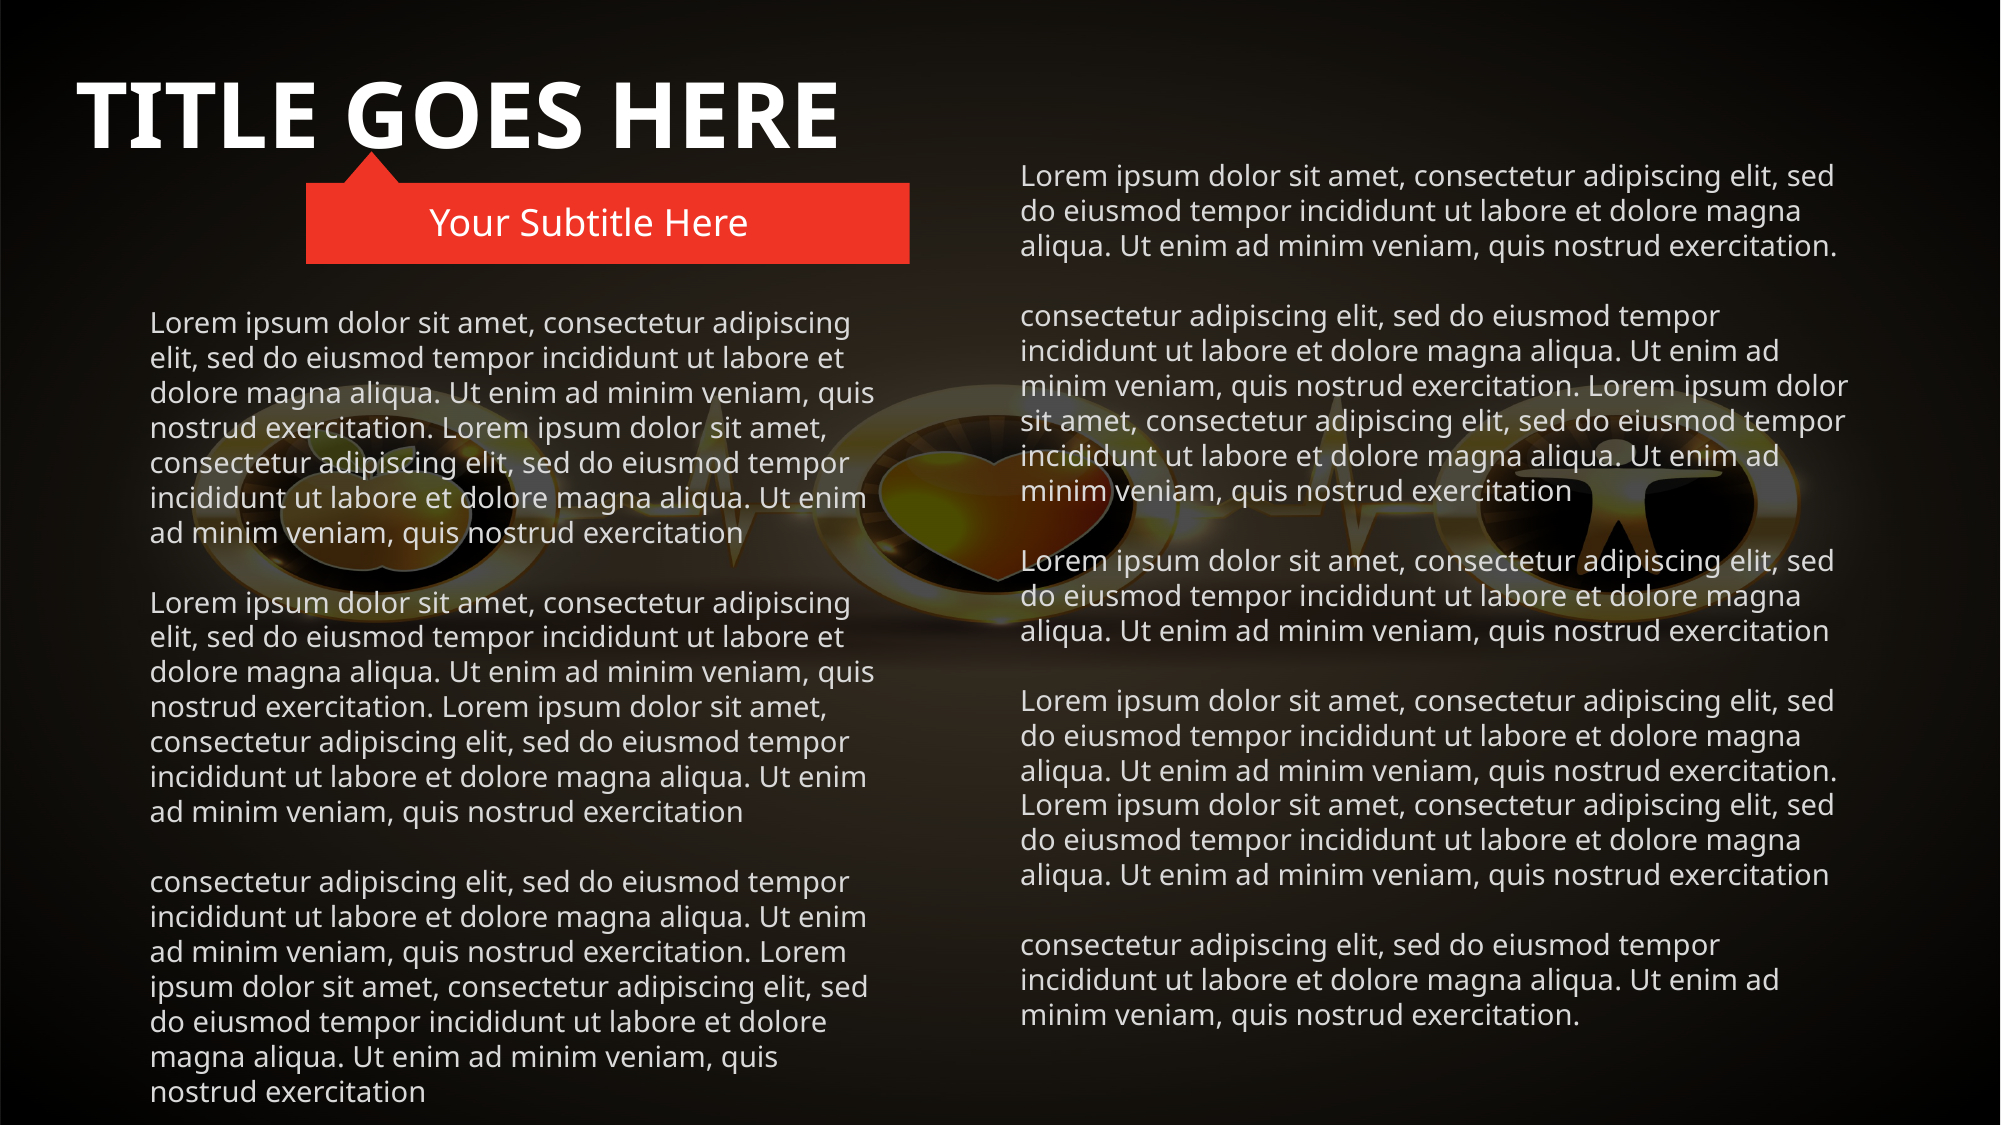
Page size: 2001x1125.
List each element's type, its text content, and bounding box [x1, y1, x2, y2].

picture [0, 0, 2001, 1125]
text_box TITLE GOES HERE [60, 49, 965, 175]
text_box Lorem ipsum dolor sit amet, consectetur adipiscing elit, sed do eiusmod tempor incididunt ut labore et dolore magna aliqua. Ut enim ad minim veniam, quis nostrud exercitation. consectetur adipiscing elit, sed do eiusmod tempor incididunt ut labore et dolore magna aliqua. Ut enim ad minim veniam, quis nostrud exercitation. Lorem ipsum dolor sit amet, consectetur adipiscing elit, sed do eiusmod tempor incididunt ut labore et dolore magna aliqua. Ut enim ad minim veniam, quis nostrud exercitation Lorem ipsum dolor sit amet, consectetur adipiscing elit, sed do eiusmod tempor incididunt ut labore et dolore magna aliqua. Ut enim ad minim veniam, quis nostrud exercitation Lorem ipsum dolor sit amet, consectetur adipiscing elit, sed do eiusmod tempor incididunt ut labore et dolore magna aliqua. Ut enim ad minim veniam, quis nostrud exercitation. Lorem ipsum dolor sit amet, consectetur adipiscing elit, sed do eiusmod tempor incididunt ut labore et dolore magna aliqua. Ut enim ad minim veniam, quis nostrud exercitation consectetur adipiscing elit, sed do eiusmod tempor incididunt ut labore et dolore magna aliqua. Ut enim ad minim veniam, quis nostrud exercitation. [1005, 150, 1876, 1039]
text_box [306, 151, 910, 264]
text_box Lorem ipsum dolor sit amet, consectetur adipiscing elit, sed do eiusmod tempor incididunt ut labore et dolore magna aliqua. Ut enim ad minim veniam, quis nostrud exercitation. Lorem ipsum dolor sit amet, consectetur adipiscing elit, sed do eiusmod tempor incididunt ut labore et dolore magna aliqua. Ut enim ad minim veniam, quis nostrud exercitation Lorem ipsum dolor sit amet, consectetur adipiscing elit, sed do eiusmod tempor incididunt ut labore et dolore magna aliqua. Ut enim ad minim veniam, quis nostrud exercitation. Lorem ipsum dolor sit amet, consectetur adipiscing elit, sed do eiusmod tempor incididunt ut labore et dolore magna aliqua. Ut enim ad minim veniam, quis nostrud exercitation consectetur adipiscing elit, sed do eiusmod tempor incididunt ut labore et dolore magna aliqua. Ut enim ad minim veniam, quis nostrud exercitation. Lorem ipsum dolor sit amet, consectetur adipiscing elit, sed do eiusmod tempor incididunt ut labore et dolore magna aliqua. Ut enim ad minim veniam, quis nostrud exercitation [134, 296, 897, 1125]
